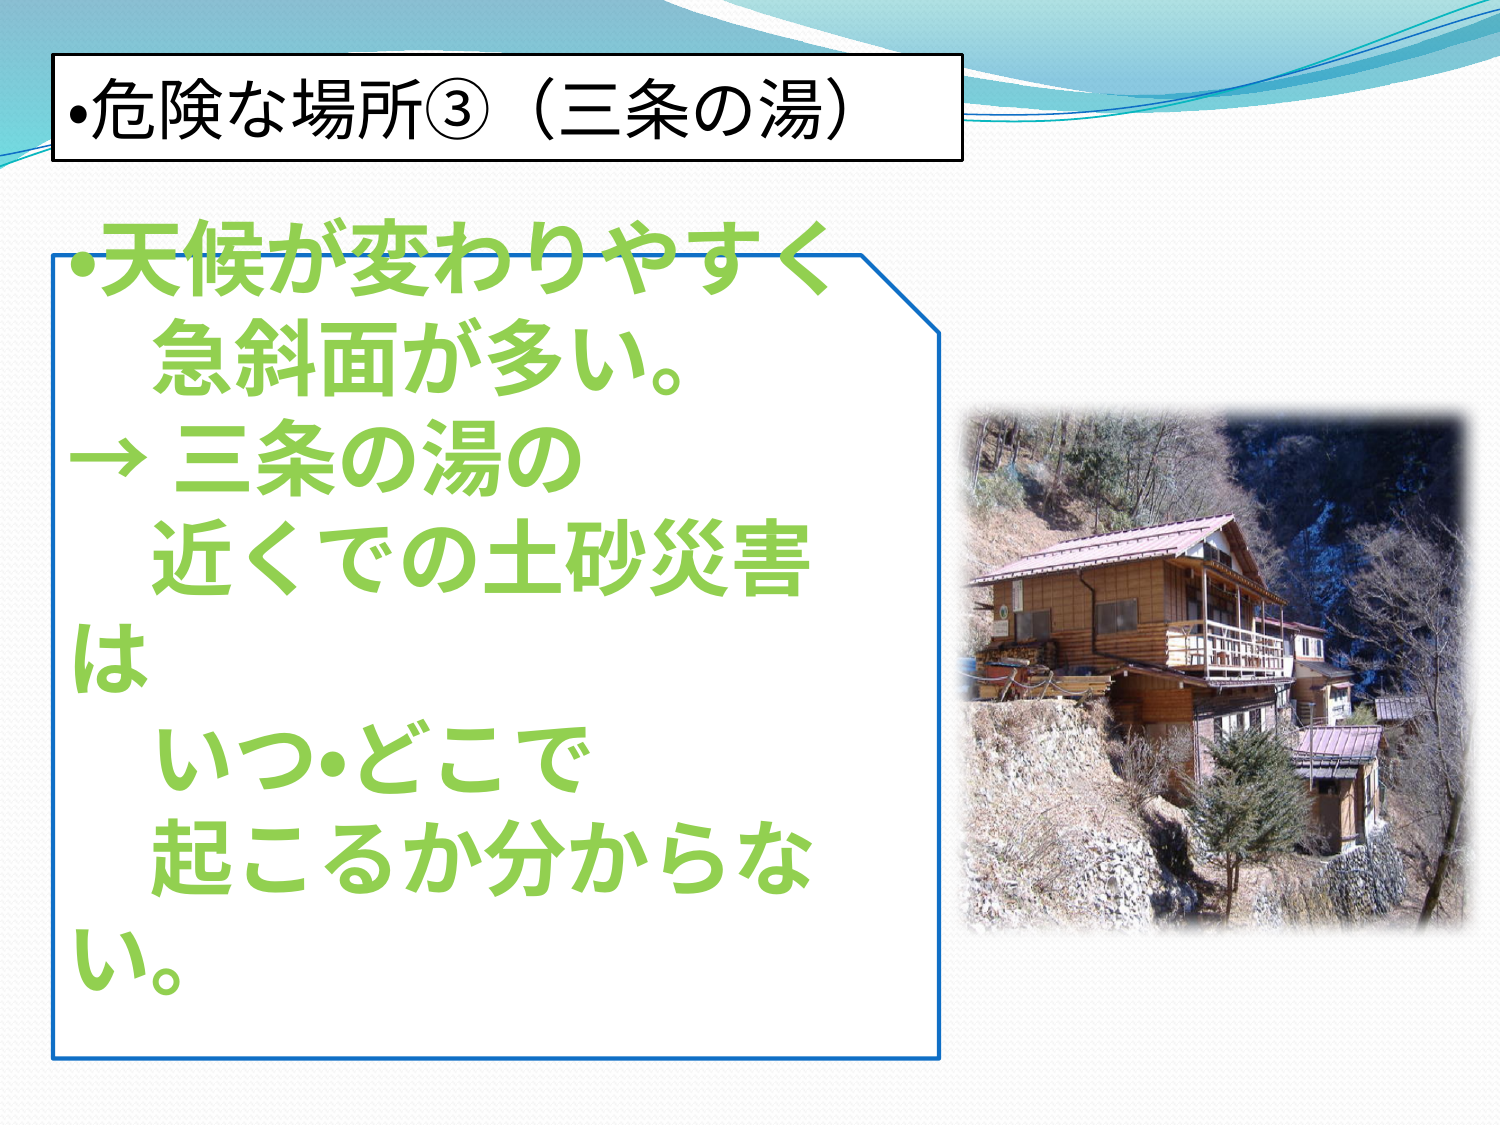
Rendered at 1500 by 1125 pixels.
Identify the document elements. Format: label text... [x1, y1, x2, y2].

text_box ・危険な場所③（三条の湯） [51, 52, 965, 163]
picture [950, 396, 1483, 941]
text_box ・天候が変わりやすく 急斜面が多い。 →三条の湯の 近くでの土砂災害は いつ・どこで 起こるか分からない。 [50, 253, 942, 1061]
